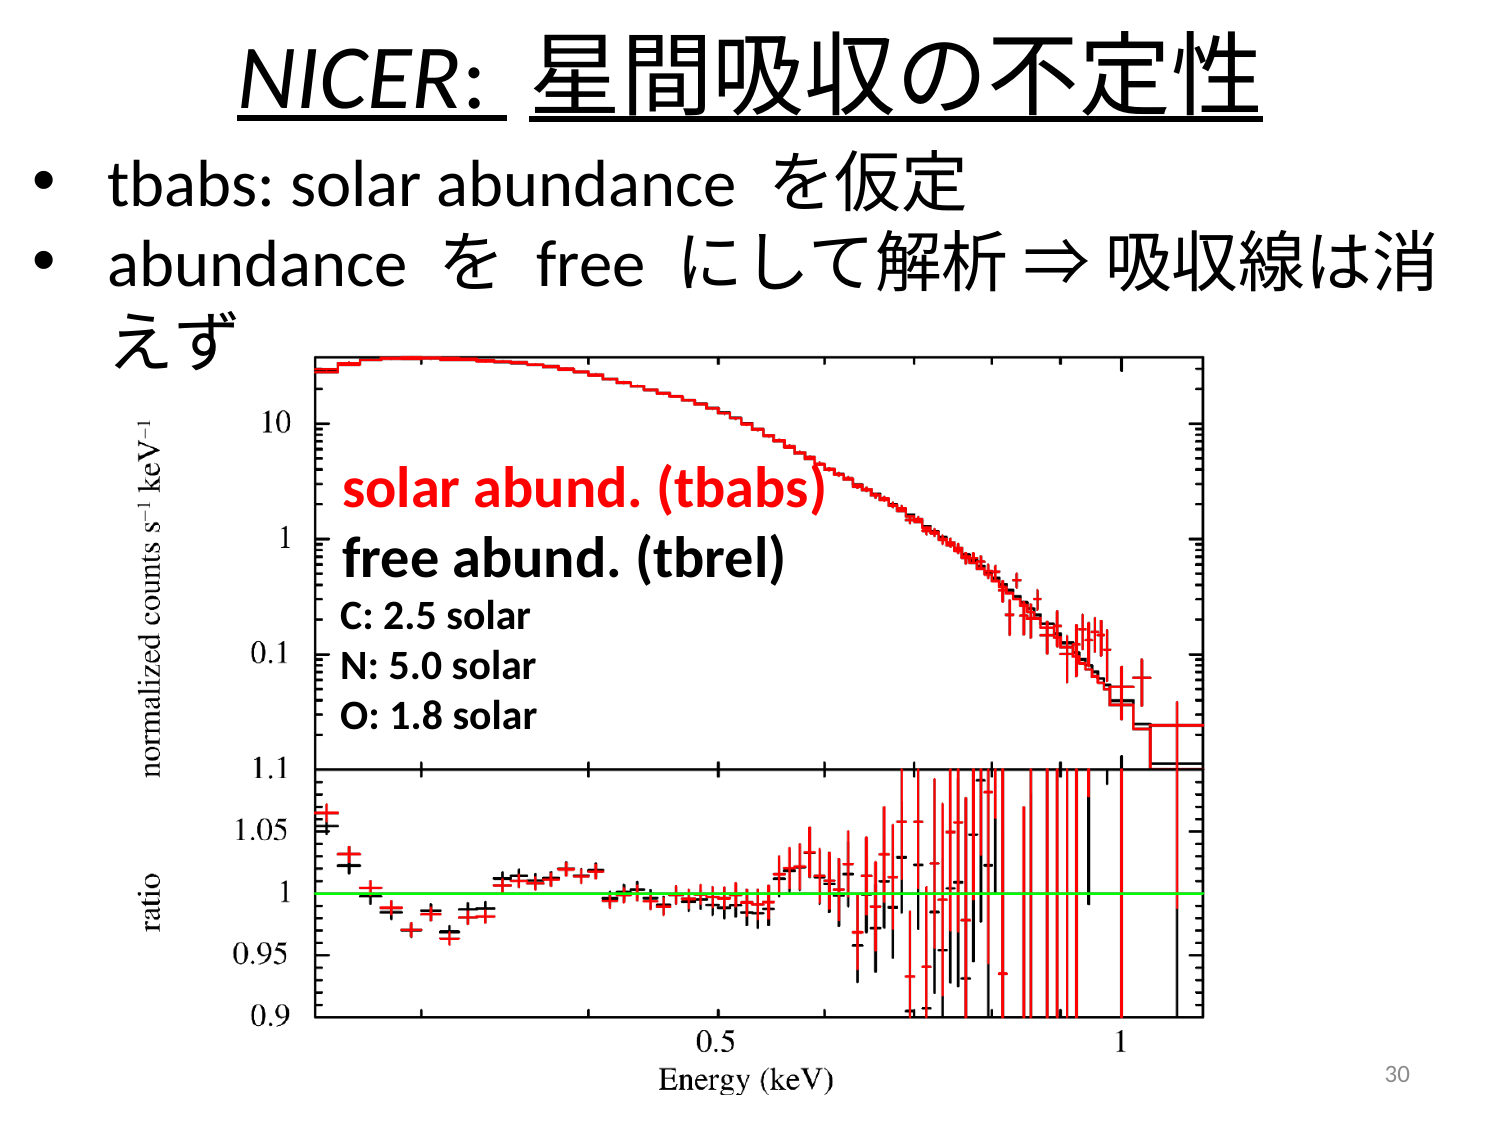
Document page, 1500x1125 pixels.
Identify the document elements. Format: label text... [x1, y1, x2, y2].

slide_number 30 [1074, 1042, 1425, 1103]
picture [82, 144, 1206, 1125]
title NICER: 星間吸収の不定性 [75, 0, 1426, 132]
text_box tbabs: solar abundance を仮定 abundance を free にして解析 ⇒ 吸収線は消えず [17, 132, 1500, 387]
